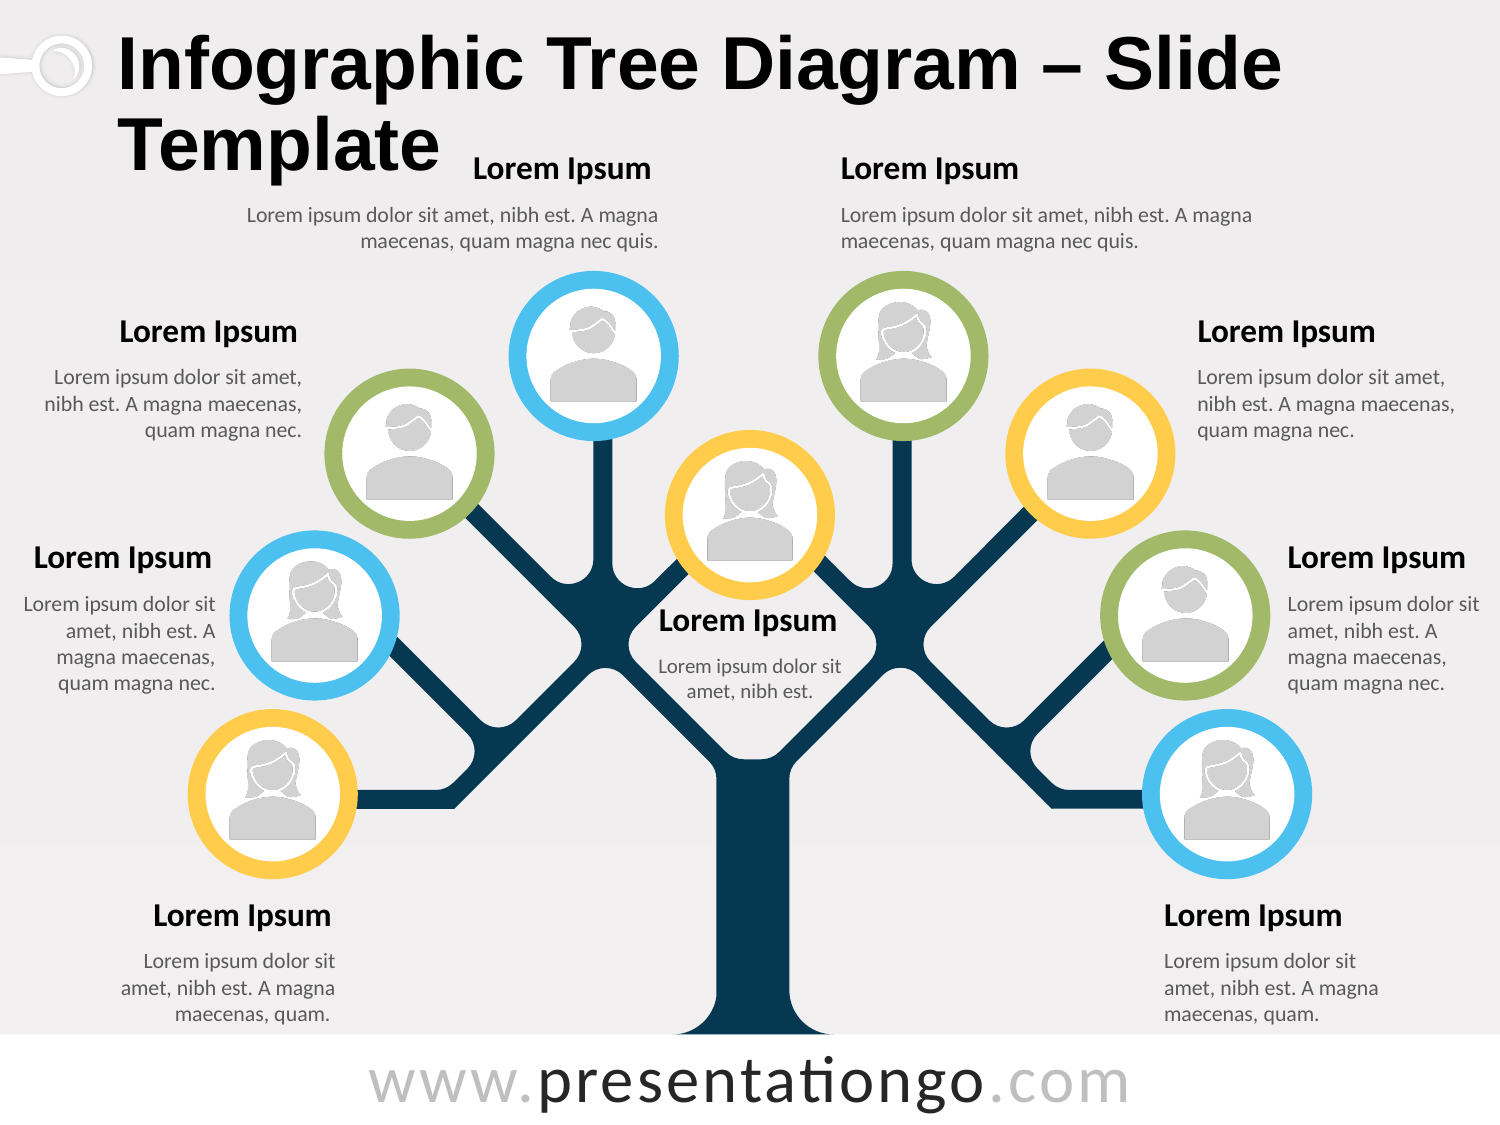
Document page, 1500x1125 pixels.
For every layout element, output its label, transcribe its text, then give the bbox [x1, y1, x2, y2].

text_box [658, 711, 847, 1035]
picture [1026, 389, 1155, 518]
text_box [1034, 518, 1147, 539]
text_box [1206, 858, 1249, 862]
text_box [337, 738, 358, 850]
text_box [814, 441, 1143, 809]
text_box [1035, 368, 1146, 389]
text_box [537, 420, 650, 442]
text_box [1159, 773, 1163, 815]
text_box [17, 527, 216, 704]
text_box [1206, 726, 1248, 730]
text_box [1005, 398, 1026, 510]
text_box [379, 559, 400, 672]
text_box [682, 494, 686, 536]
text_box [1250, 560, 1271, 671]
text_box [847, 270, 960, 292]
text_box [840, 138, 1291, 262]
text_box [847, 420, 960, 442]
text_box [474, 398, 495, 510]
text_box [664, 458, 686, 572]
text_box [693, 579, 807, 589]
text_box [647, 589, 853, 711]
text_box [968, 300, 989, 412]
text_box [353, 518, 466, 539]
text_box [882, 288, 925, 292]
title Infographic Tree Diagram – Slide Template [103, 17, 1500, 139]
text_box [1291, 737, 1313, 851]
text_box [658, 300, 679, 412]
text_box [1170, 858, 1284, 880]
text_box [814, 458, 836, 572]
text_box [1164, 884, 1397, 1035]
picture [250, 551, 379, 680]
text_box [259, 680, 371, 701]
text_box [1129, 530, 1241, 551]
picture [529, 292, 658, 420]
text_box [337, 774, 341, 814]
text_box [229, 560, 250, 671]
text_box [252, 726, 293, 730]
text_box [537, 270, 650, 292]
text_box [102, 884, 336, 1035]
text_box [814, 494, 818, 536]
text_box [1100, 559, 1121, 672]
text_box [1291, 773, 1295, 816]
picture [208, 730, 337, 858]
text_box [1129, 680, 1241, 701]
text_box [693, 429, 807, 451]
text_box [818, 300, 839, 412]
text_box [1171, 709, 1284, 730]
text_box [1155, 398, 1176, 510]
picture [1163, 730, 1291, 858]
text_box [324, 398, 345, 510]
text_box [573, 288, 615, 292]
text_box [573, 420, 615, 424]
picture [1121, 551, 1250, 680]
text_box [729, 579, 771, 583]
text_box [251, 858, 294, 862]
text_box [42, 300, 303, 451]
picture [686, 451, 814, 579]
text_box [1287, 527, 1486, 704]
picture [839, 292, 968, 420]
text_box [216, 709, 329, 730]
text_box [1197, 300, 1458, 451]
text_box [882, 420, 924, 424]
text_box [729, 447, 771, 451]
text_box [187, 738, 208, 850]
text_box [216, 858, 329, 880]
text_box [354, 368, 465, 389]
text_box [508, 300, 529, 412]
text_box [208, 138, 660, 262]
text_box [1142, 738, 1163, 851]
text_box [259, 530, 371, 551]
picture [345, 389, 474, 518]
text_box [357, 440, 686, 810]
